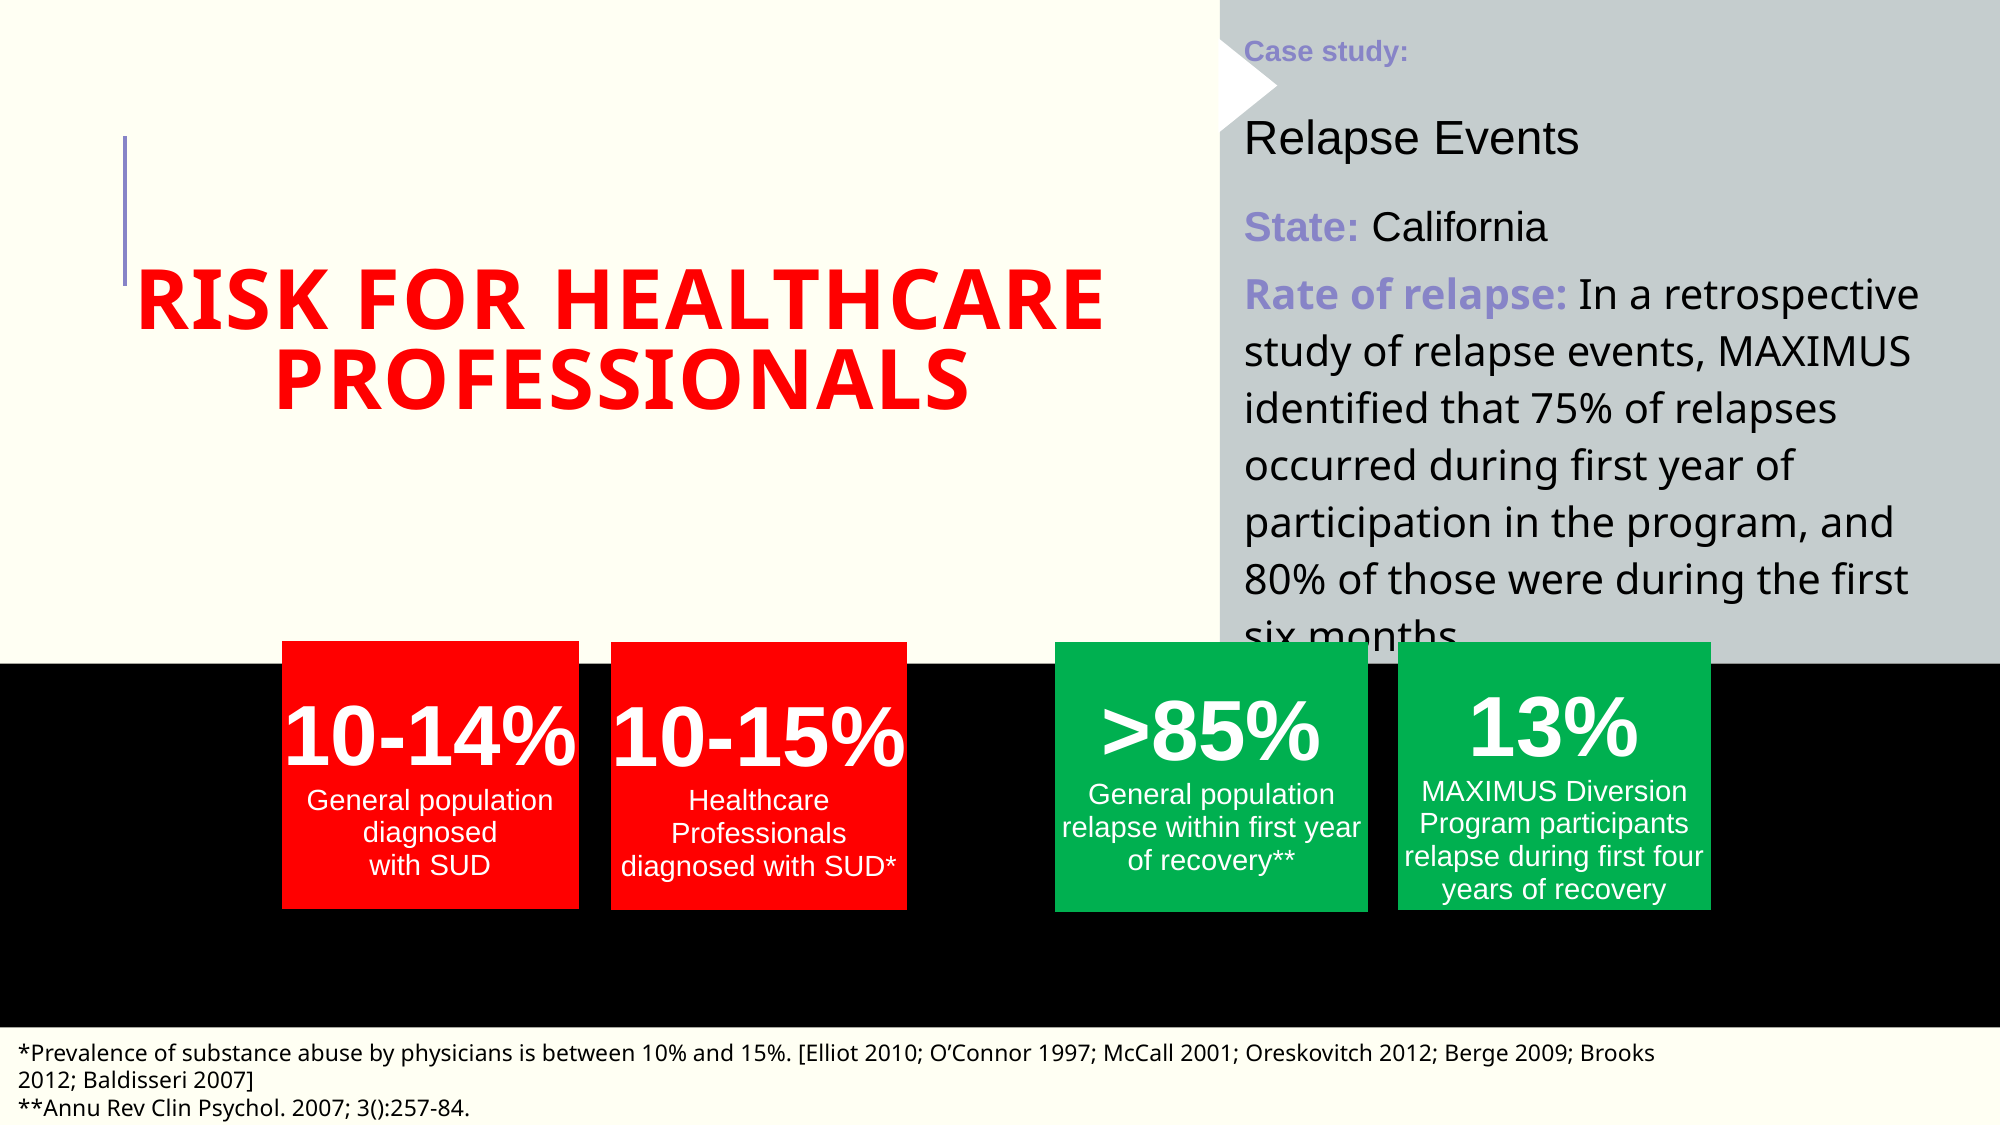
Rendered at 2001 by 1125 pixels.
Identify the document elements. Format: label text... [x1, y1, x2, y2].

table_cell Healthcare Professionals diagnosed with SUD* [611, 784, 907, 910]
table_cell State: California [1233, 199, 1941, 265]
table_cell Rate of relapse: In a retrospective study of relapse events, MAXIMUS identified that 75% of relapses occurred during first year of participation in the program, and 80% of those were during the first six months. [1233, 265, 1941, 709]
table_cell General population relapse within first year of recovery** [1055, 778, 1368, 912]
table_header 13% [1398, 642, 1711, 775]
table_header >85% [1055, 642, 1368, 778]
table_header 10-14% [282, 641, 579, 784]
table_cell Relapse Events [1233, 94, 1941, 199]
table_cell General population diagnosed with SUD [282, 784, 579, 909]
table_header 10-15% [611, 642, 907, 784]
table_cell MAXIMUS Diversion Program participants relapse during first four years of recovery [1398, 775, 1711, 910]
title Risk For healthcare professionals [94, 79, 1150, 612]
table_header Case study: [1233, 16, 1941, 94]
text_box *Prevalence of substance abuse by physicians is between 10% and 15%. [Elliot 2010; O’Connor 1997; McCall 2001; Oreskovitch 2012; Berge 2009; Brooks 2012; Baldisseri 2007] **Annu Rev Clin Psychol. 2007; 3():257-84. [3, 1031, 1724, 1125]
